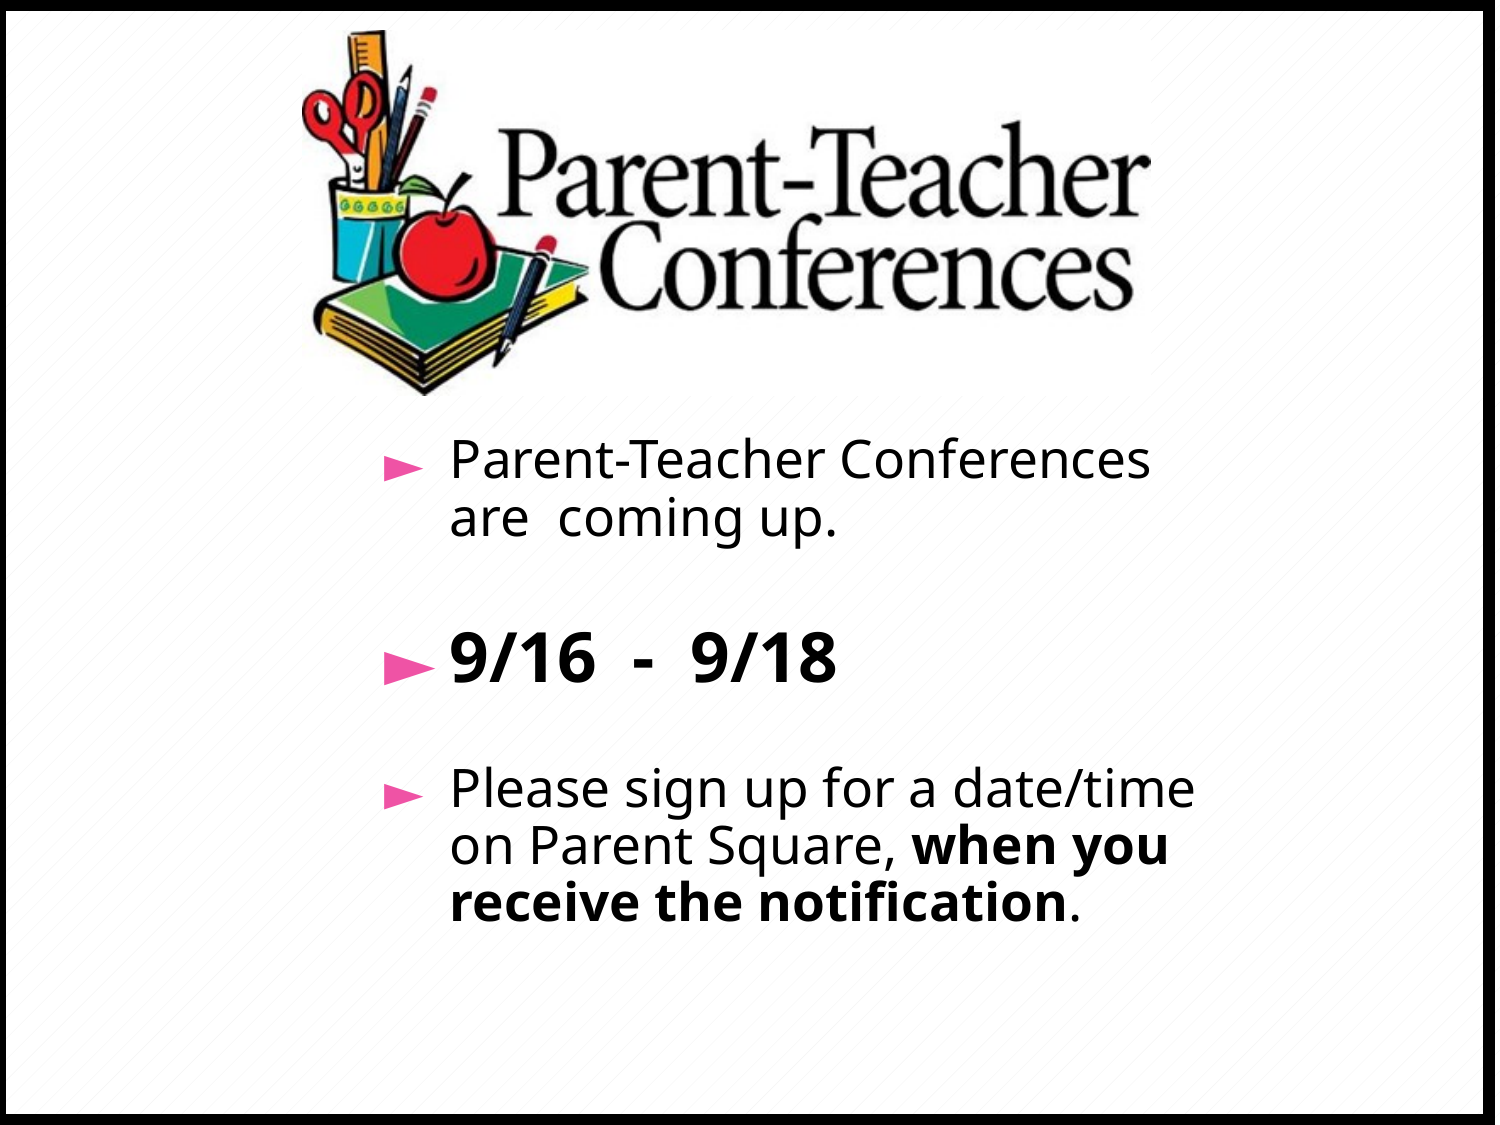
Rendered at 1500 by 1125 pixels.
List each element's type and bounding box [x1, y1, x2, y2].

text_box [0, 5, 1489, 1120]
picture [302, 29, 1152, 396]
